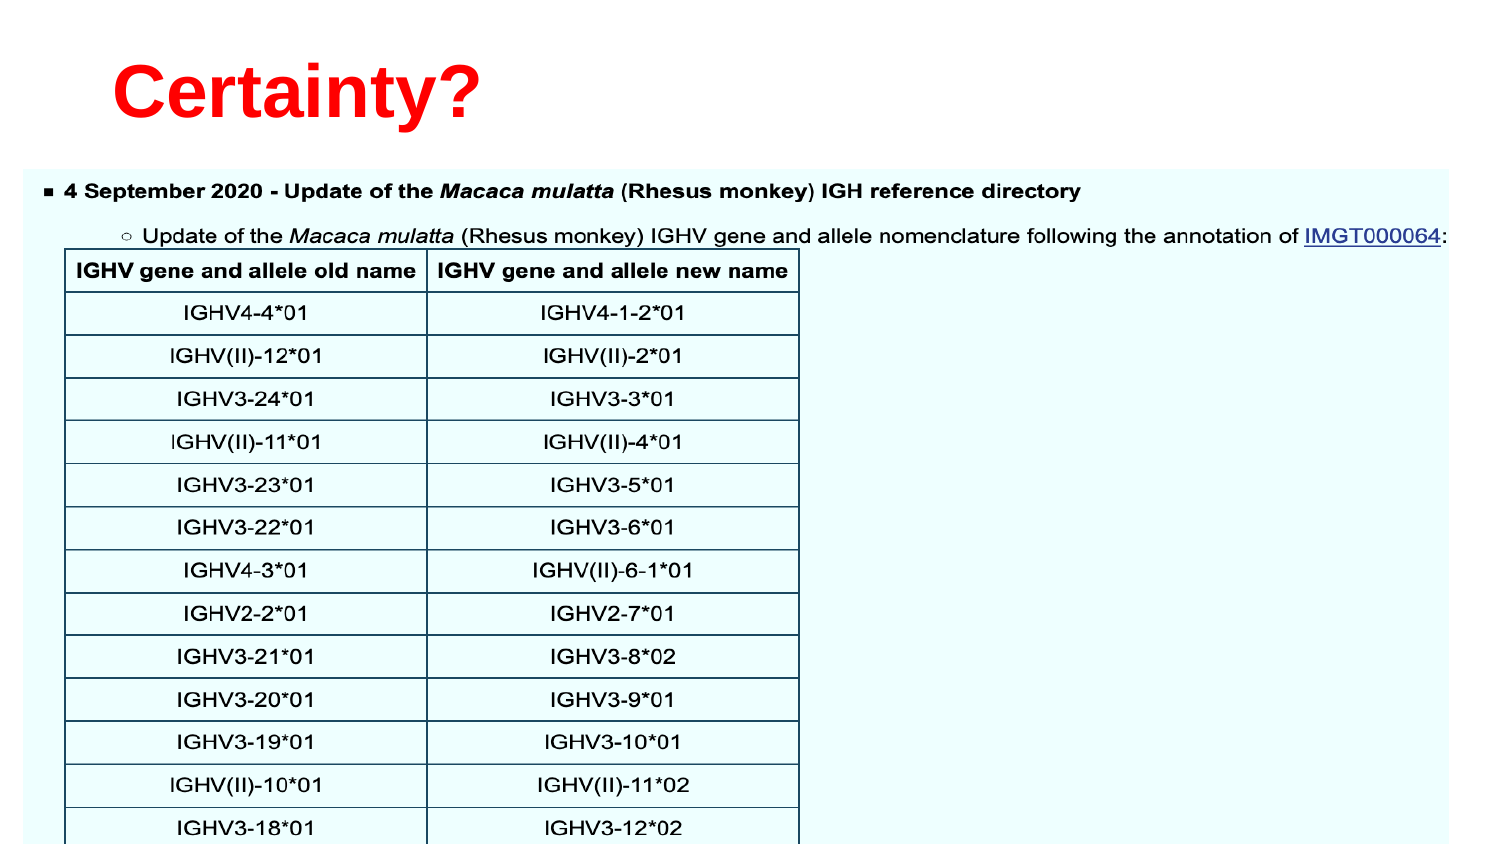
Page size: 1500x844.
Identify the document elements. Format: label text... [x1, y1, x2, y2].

picture [22, 169, 1449, 844]
text_box Certainty? [97, 35, 502, 141]
